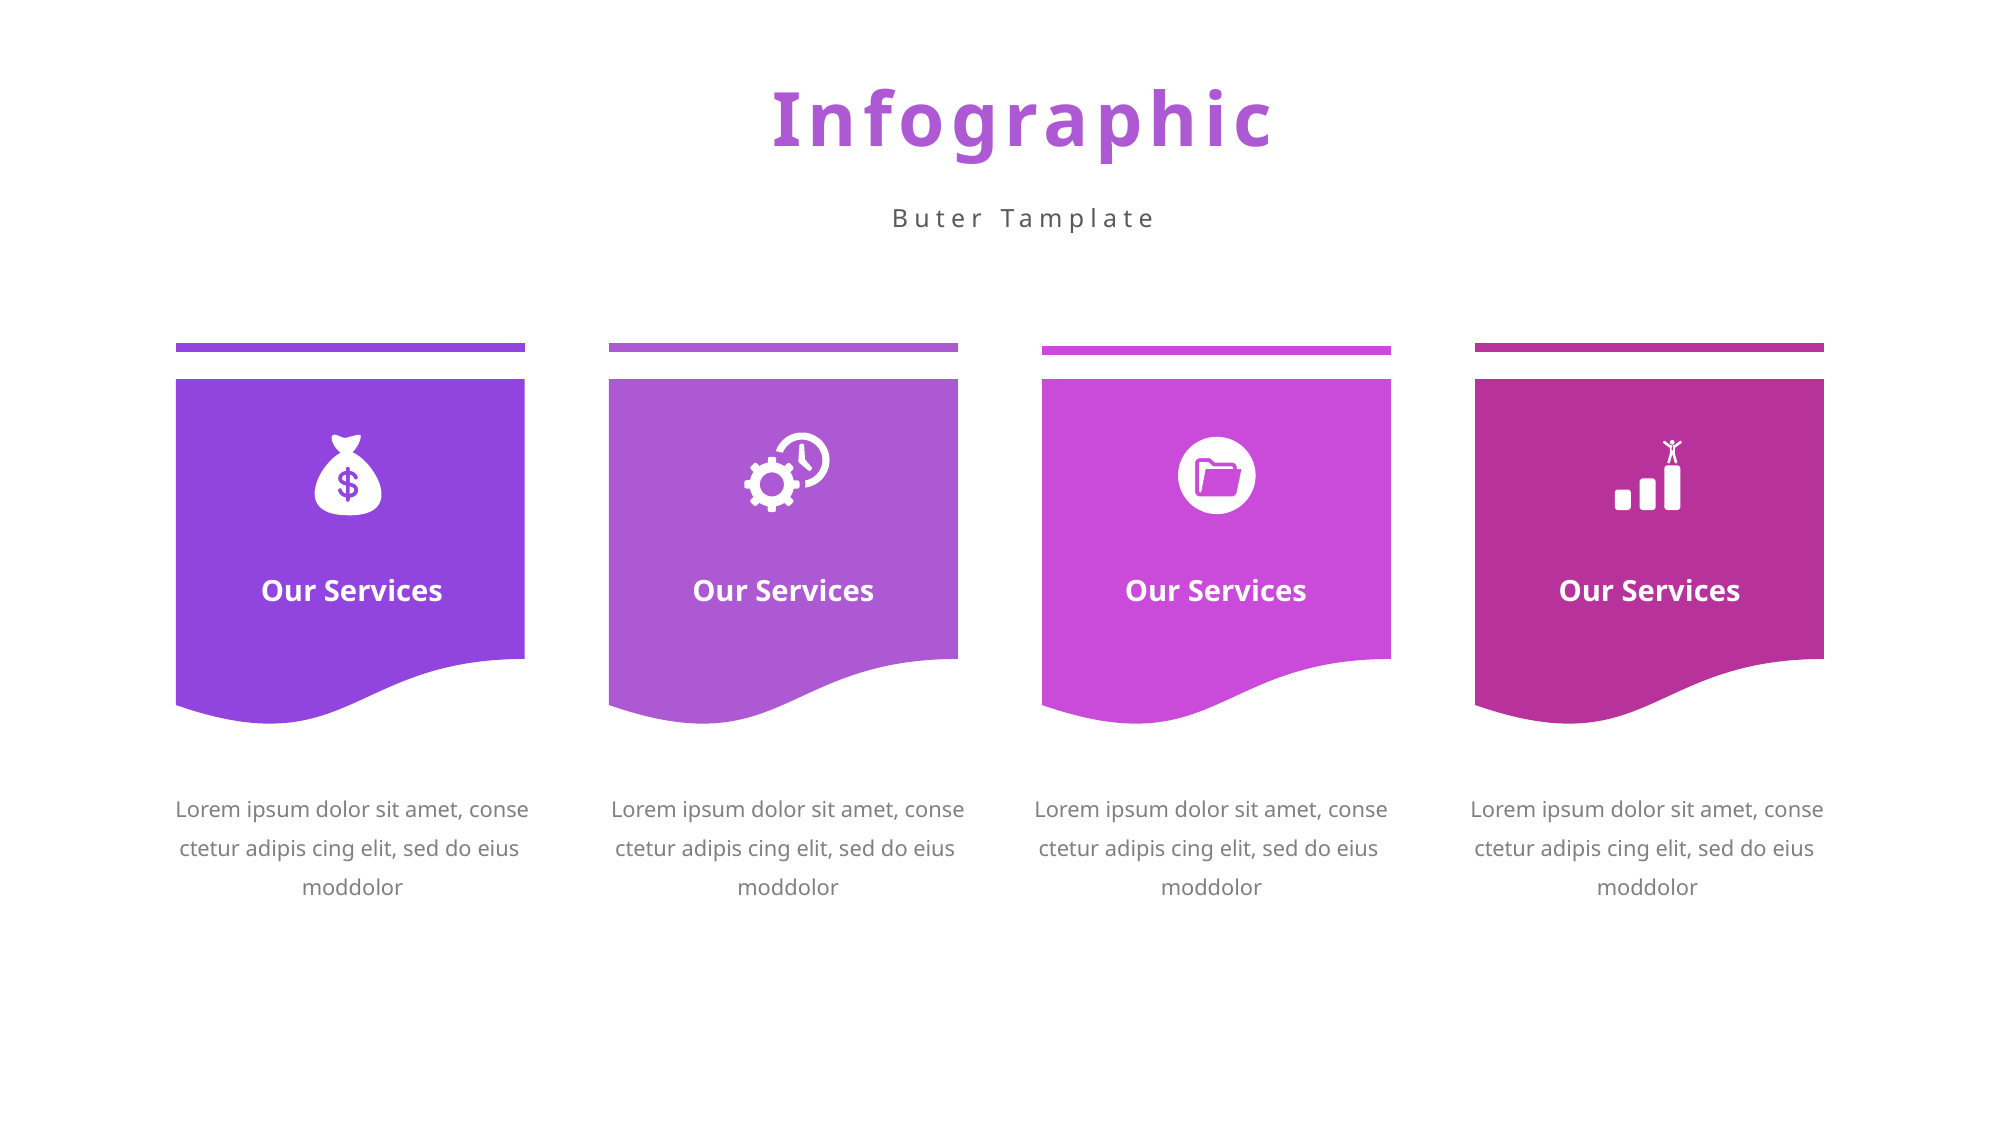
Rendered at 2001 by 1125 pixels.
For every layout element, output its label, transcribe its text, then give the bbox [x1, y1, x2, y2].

text_box Our Services [246, 565, 458, 616]
text_box Lorem ipsum dolor sit amet, conse ctetur adipis cing elit, sed do eius moddolor [1449, 774, 1846, 908]
text_box Lorem ipsum dolor sit amet, conse ctetur adipis cing elit, sed do eius moddolor [154, 774, 551, 908]
text_box [174, 378, 526, 725]
text_box Our Services [1543, 565, 1756, 616]
text_box [1040, 378, 1392, 725]
text_box Buter Tamplate [800, 179, 1246, 240]
text_box Our Services [677, 565, 890, 616]
text_box Our Services [1110, 565, 1322, 616]
text_box Infographic [525, 63, 1520, 169]
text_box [744, 432, 830, 513]
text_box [1614, 439, 1682, 510]
text_box [607, 378, 959, 725]
text_box Lorem ipsum dolor sit amet, conse ctetur adipis cing elit, sed do eius moddolor [590, 774, 986, 908]
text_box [1178, 436, 1256, 515]
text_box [314, 434, 382, 516]
text_box Lorem ipsum dolor sit amet, conse ctetur adipis cing elit, sed do eius moddolor [1013, 774, 1410, 908]
text_box [1474, 378, 1826, 725]
